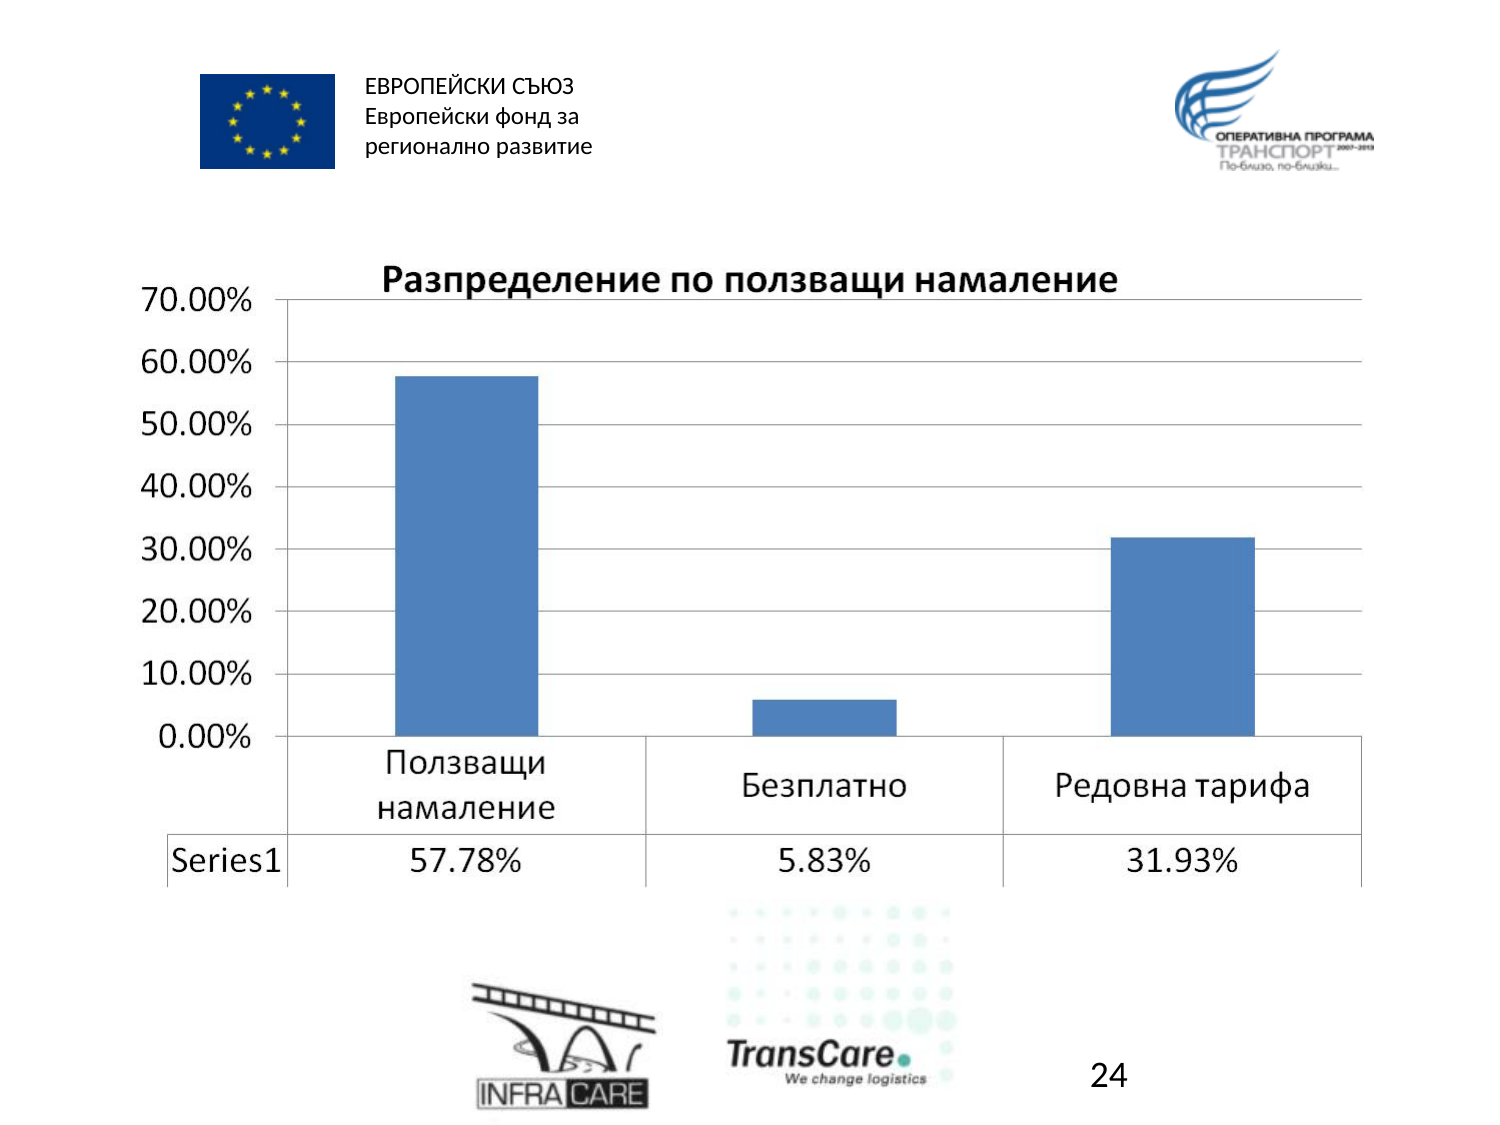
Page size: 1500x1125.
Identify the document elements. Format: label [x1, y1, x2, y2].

picture [1175, 49, 1374, 171]
picture [200, 74, 335, 169]
picture [725, 899, 961, 1093]
picture [437, 974, 707, 1125]
picture [136, 236, 1364, 889]
